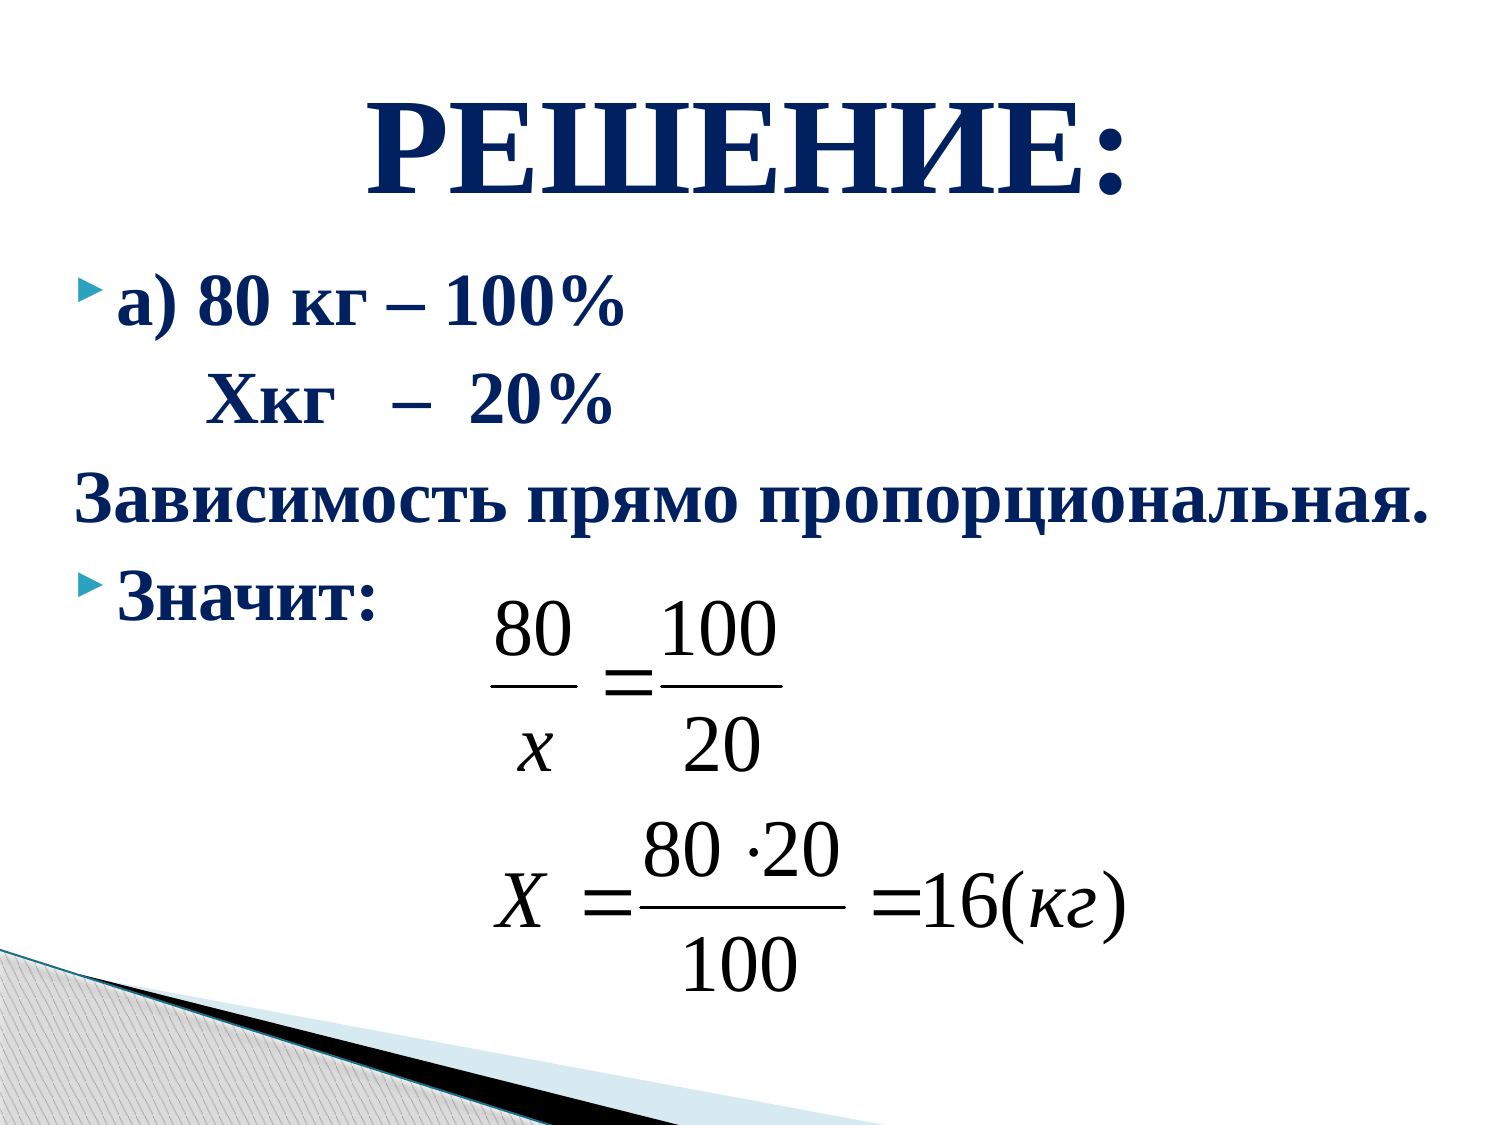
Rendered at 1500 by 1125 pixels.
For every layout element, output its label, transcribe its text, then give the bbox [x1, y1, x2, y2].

title РЕШЕНИЕ: [75, 45, 1425, 233]
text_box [478, 574, 1140, 1012]
list а) 80 кг – 100% Xкг – 20% Зависимость прямо пропорциональная. Значит: [41, 243, 1471, 986]
